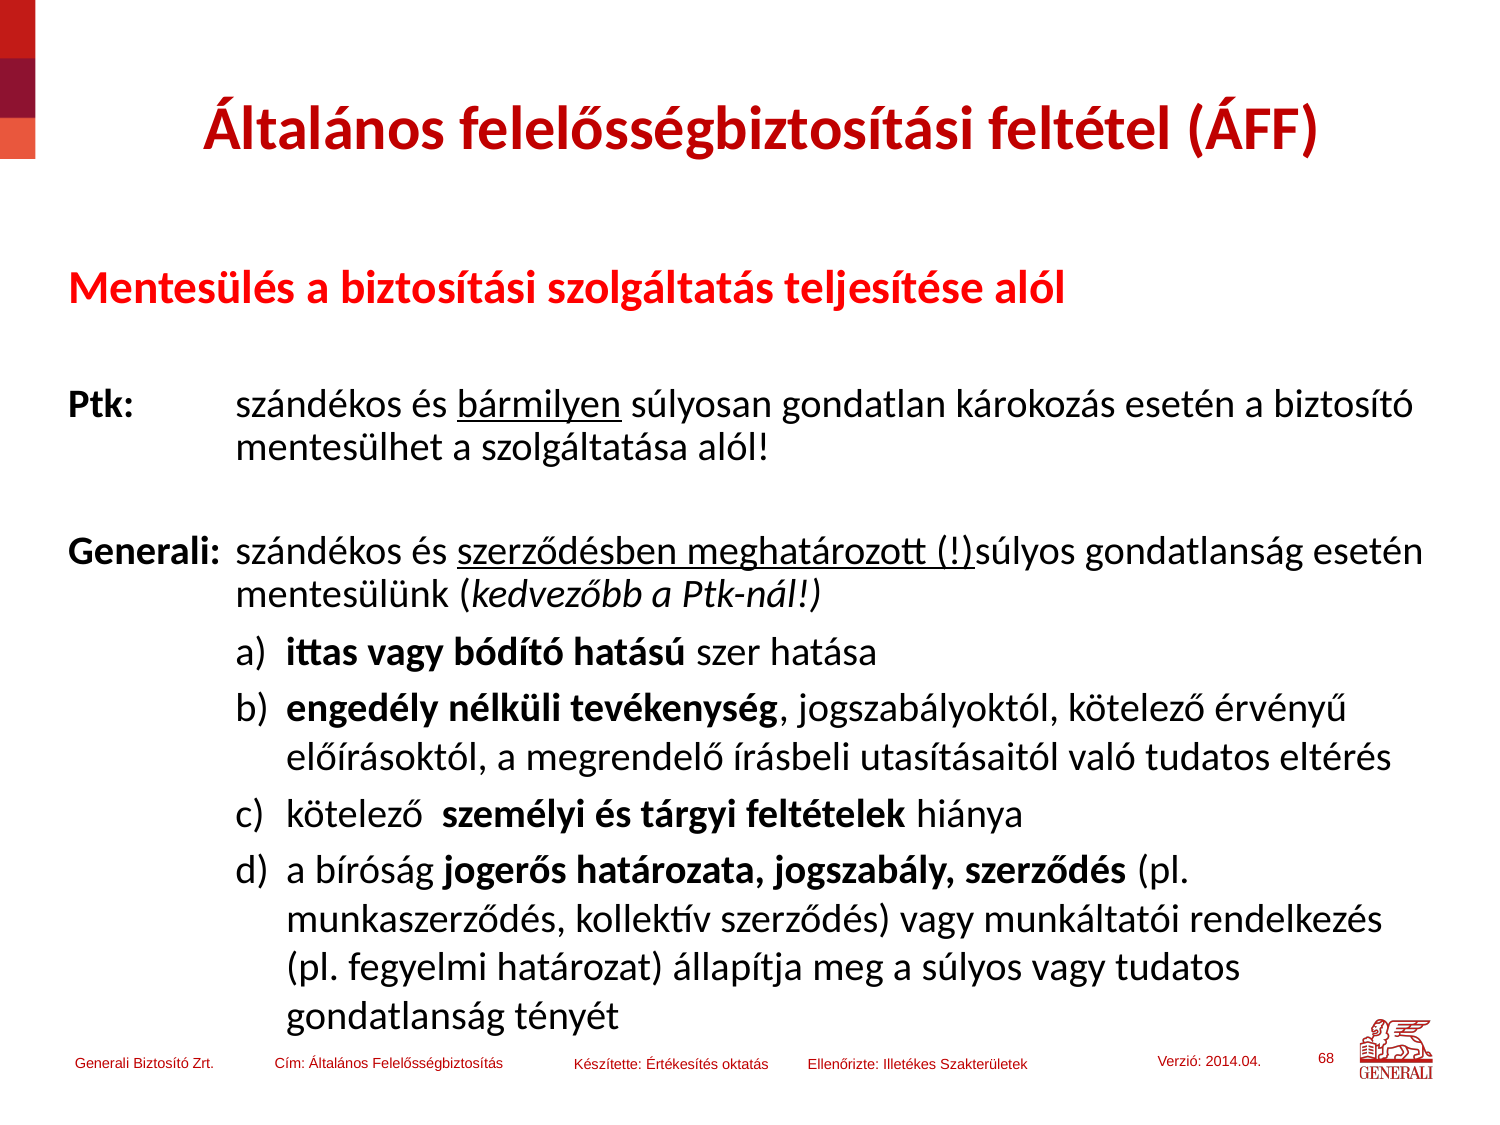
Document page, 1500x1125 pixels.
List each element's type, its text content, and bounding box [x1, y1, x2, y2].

list Mentesülés a biztosítási szolgáltatás teljesítése alól Ptk: szándékos és bármilyen súlyosan gondatlan károkozás esetén a biztosító mentesülhet a szolgáltatása alól! Generali: szándékos és szerződésben meghatározott (!)súlyos gondatlanság esetén mentesülünk (kedvezőbb a Ptk-nál!) a) ittas vagy bódító hatású szer hatása b) engedély nélküli tevékenység, jogszabályoktól, kötelező érvényű előírásoktól, a megrendelő írásbeli utasításaitól való tudatos eltérés c) kötelező személyi és tárgyi feltételek hiánya d) a bíróság jogerős határozata, jogszabály, szerződés (pl. munkaszerződés, kollektív szerződés) vagy munkáltatói rendelkezés (pl. fegyelmi határozat) állapítja meg a súlyos vagy tudatos gondatlanság tényét [53, 255, 1441, 1059]
title Általános felelősségbiztosítási feltétel (ÁFF) [76, 54, 1447, 195]
